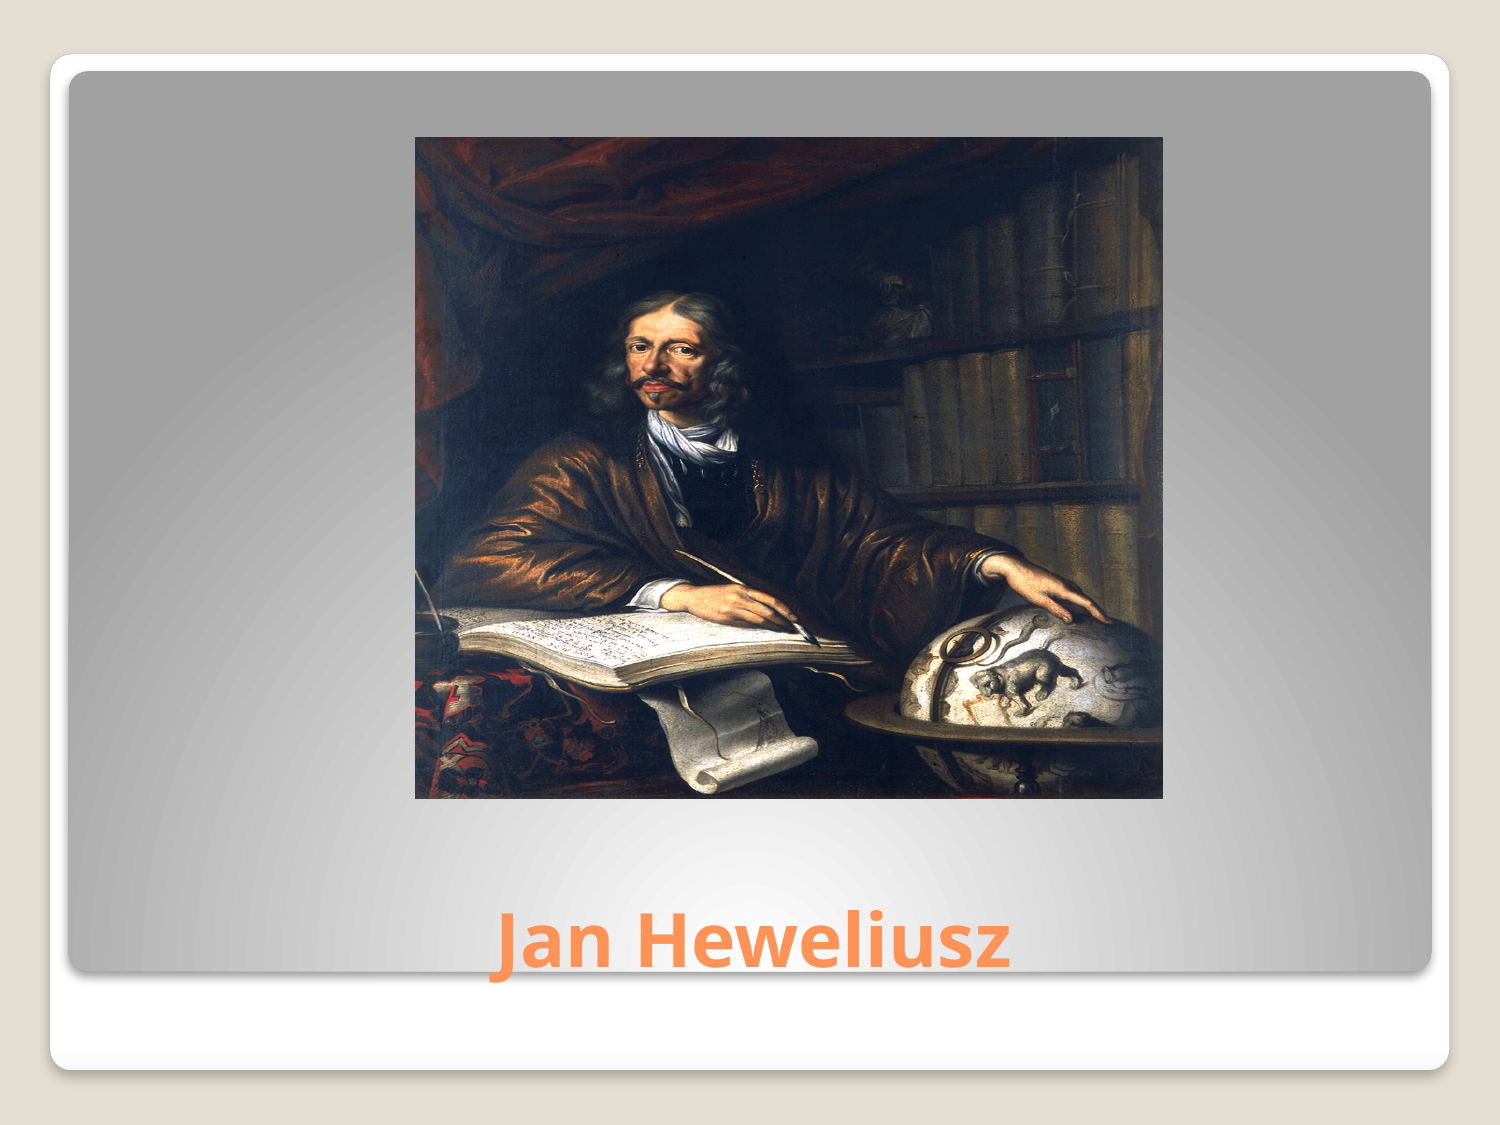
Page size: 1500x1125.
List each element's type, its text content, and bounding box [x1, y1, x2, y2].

title Jan Heweliusz [82, 817, 1425, 991]
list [414, 136, 1163, 799]
